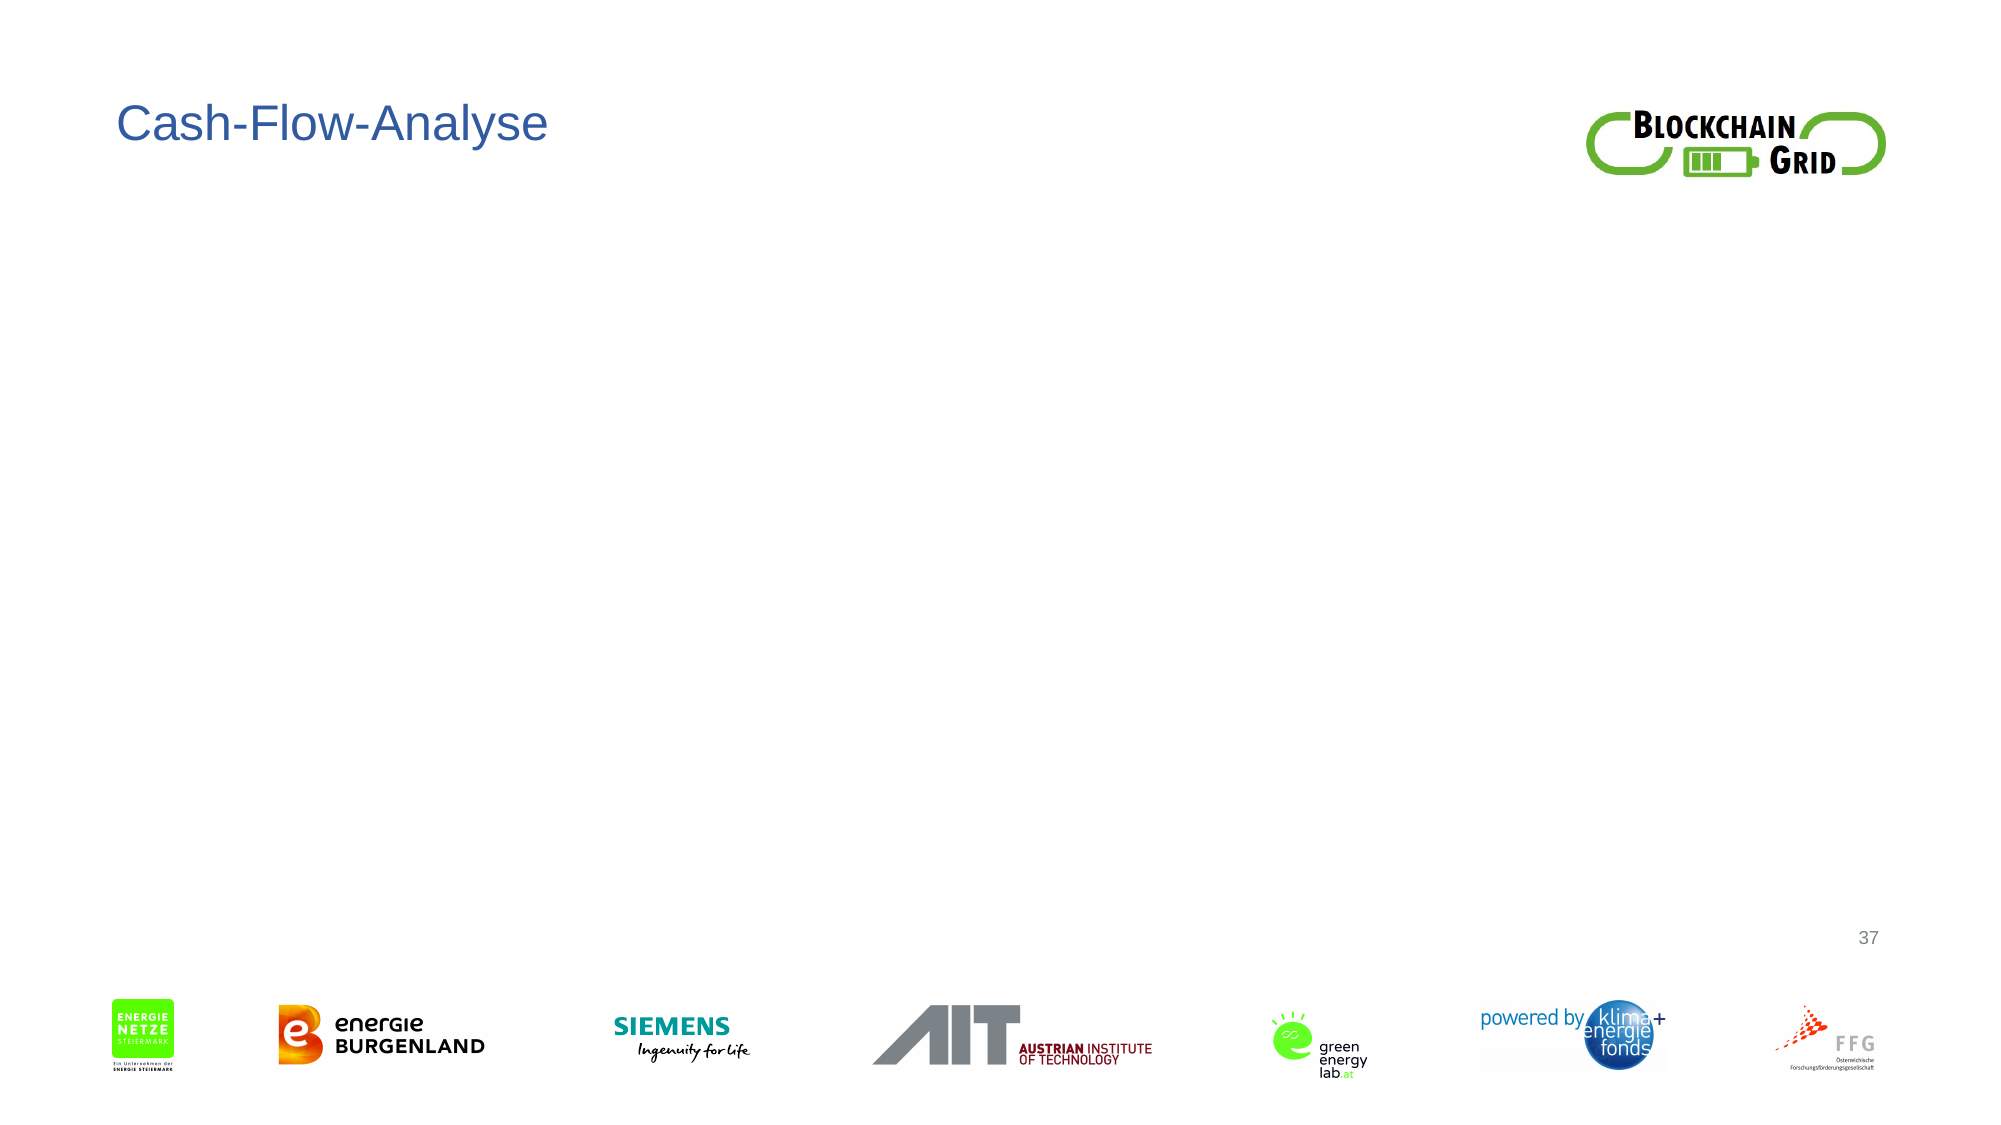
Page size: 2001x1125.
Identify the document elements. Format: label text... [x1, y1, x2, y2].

title Cash-Flow-Analyse [115, 89, 1883, 206]
picture [275, 999, 495, 1071]
picture [866, 999, 1158, 1071]
picture [1480, 999, 1667, 1071]
picture [1769, 999, 1880, 1071]
picture [112, 999, 174, 1071]
picture [1260, 999, 1379, 1094]
picture [1586, 85, 1886, 209]
slide_number 37 [1480, 925, 1880, 999]
